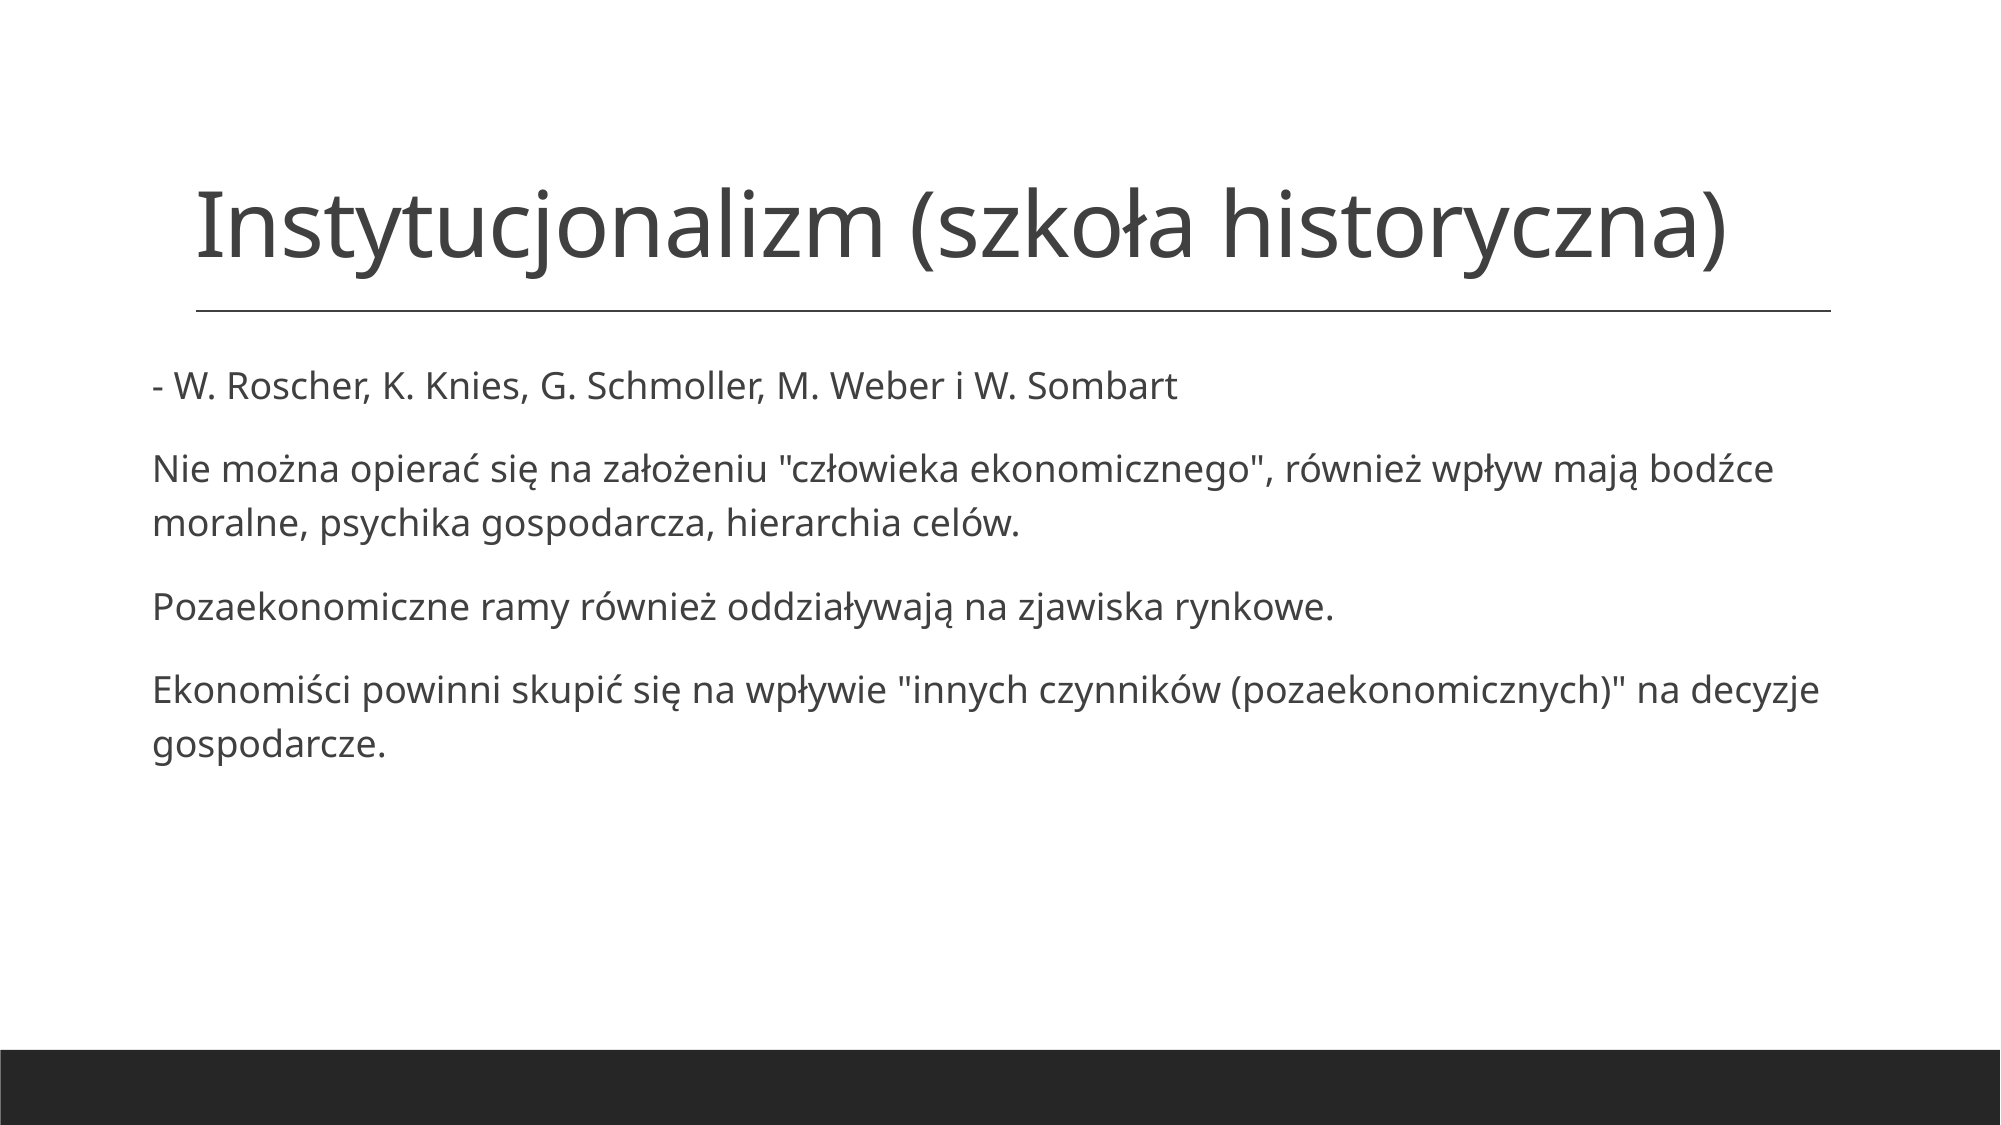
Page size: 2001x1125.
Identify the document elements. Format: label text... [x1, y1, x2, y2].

list - W. Roscher, K. Knies, G. Schmoller, M. Weber i W. Sombart Nie można opierać się na założeniu "człowieka ekonomicznego", również wpływ mają bodźce moralne, psychika gospodarcza, hierarchia celów. Pozaekonomiczne ramy również oddziaływają na zjawiska rynkowe. Ekonomiści powinni skupić się na wpływie "innych czynników (pozaekonomicznych)" na decyzje gospodarcze. [151, 345, 1830, 932]
title Instytucjonalizm (szkoła historyczna) [180, 47, 1830, 285]
